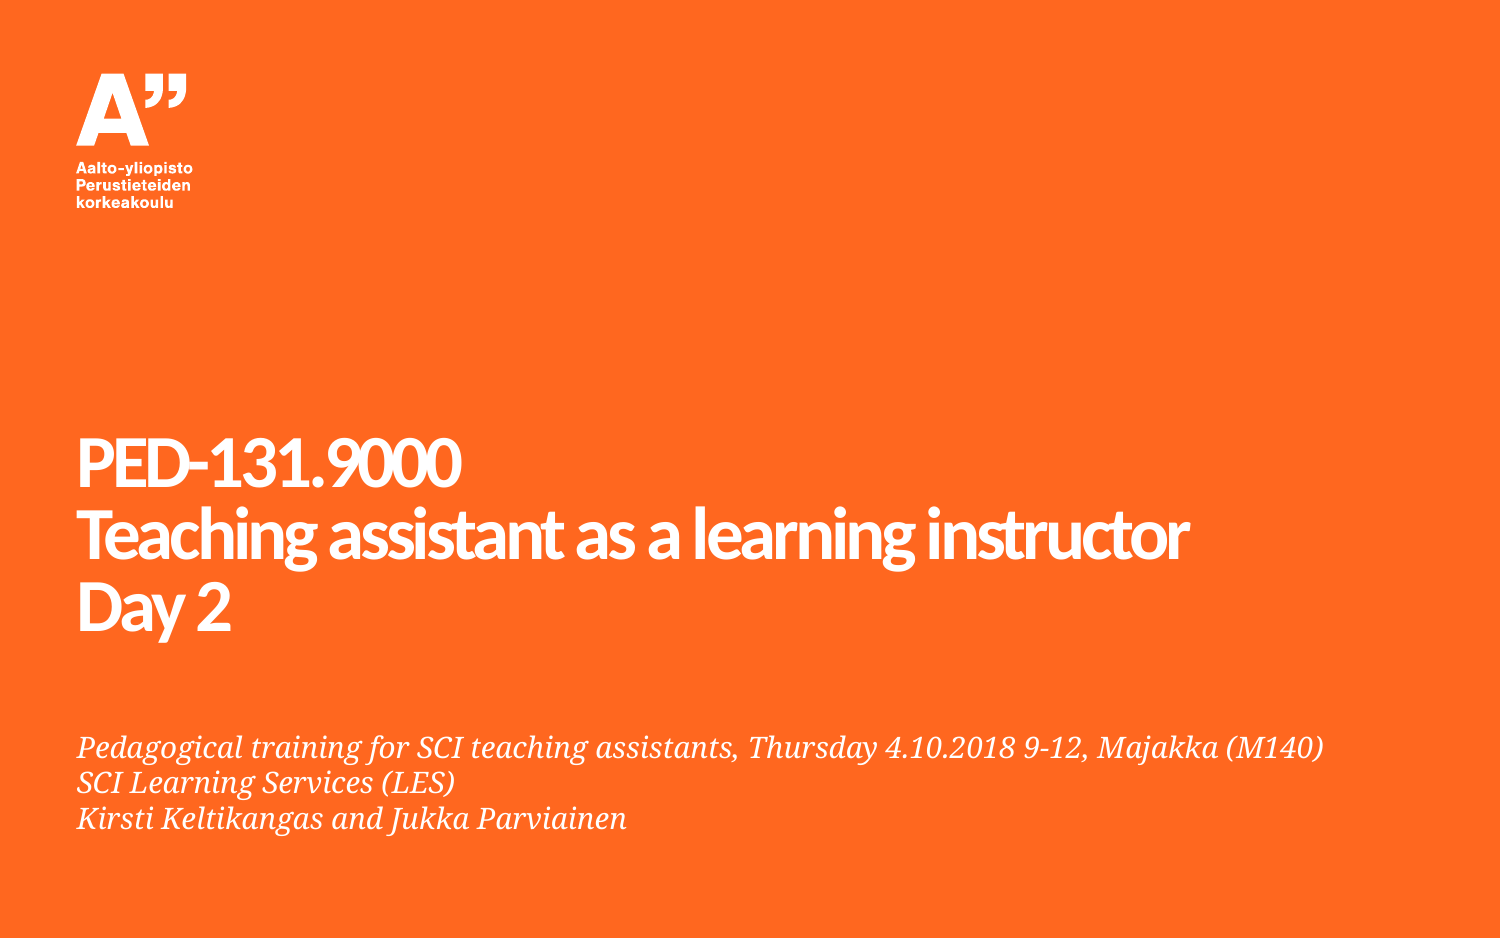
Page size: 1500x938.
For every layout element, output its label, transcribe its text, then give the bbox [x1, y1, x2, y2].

title PED-131.9000 Teaching assistant as a learning instructor Day 2 [76, 256, 1424, 646]
subtitle Pedagogical training for SCI teaching assistants, Thursday 4.10.2018 9-12, Majakka (M140) SCI Learning Services (LES) Kirsti Keltikangas and Jukka Parviainen [76, 728, 1424, 838]
